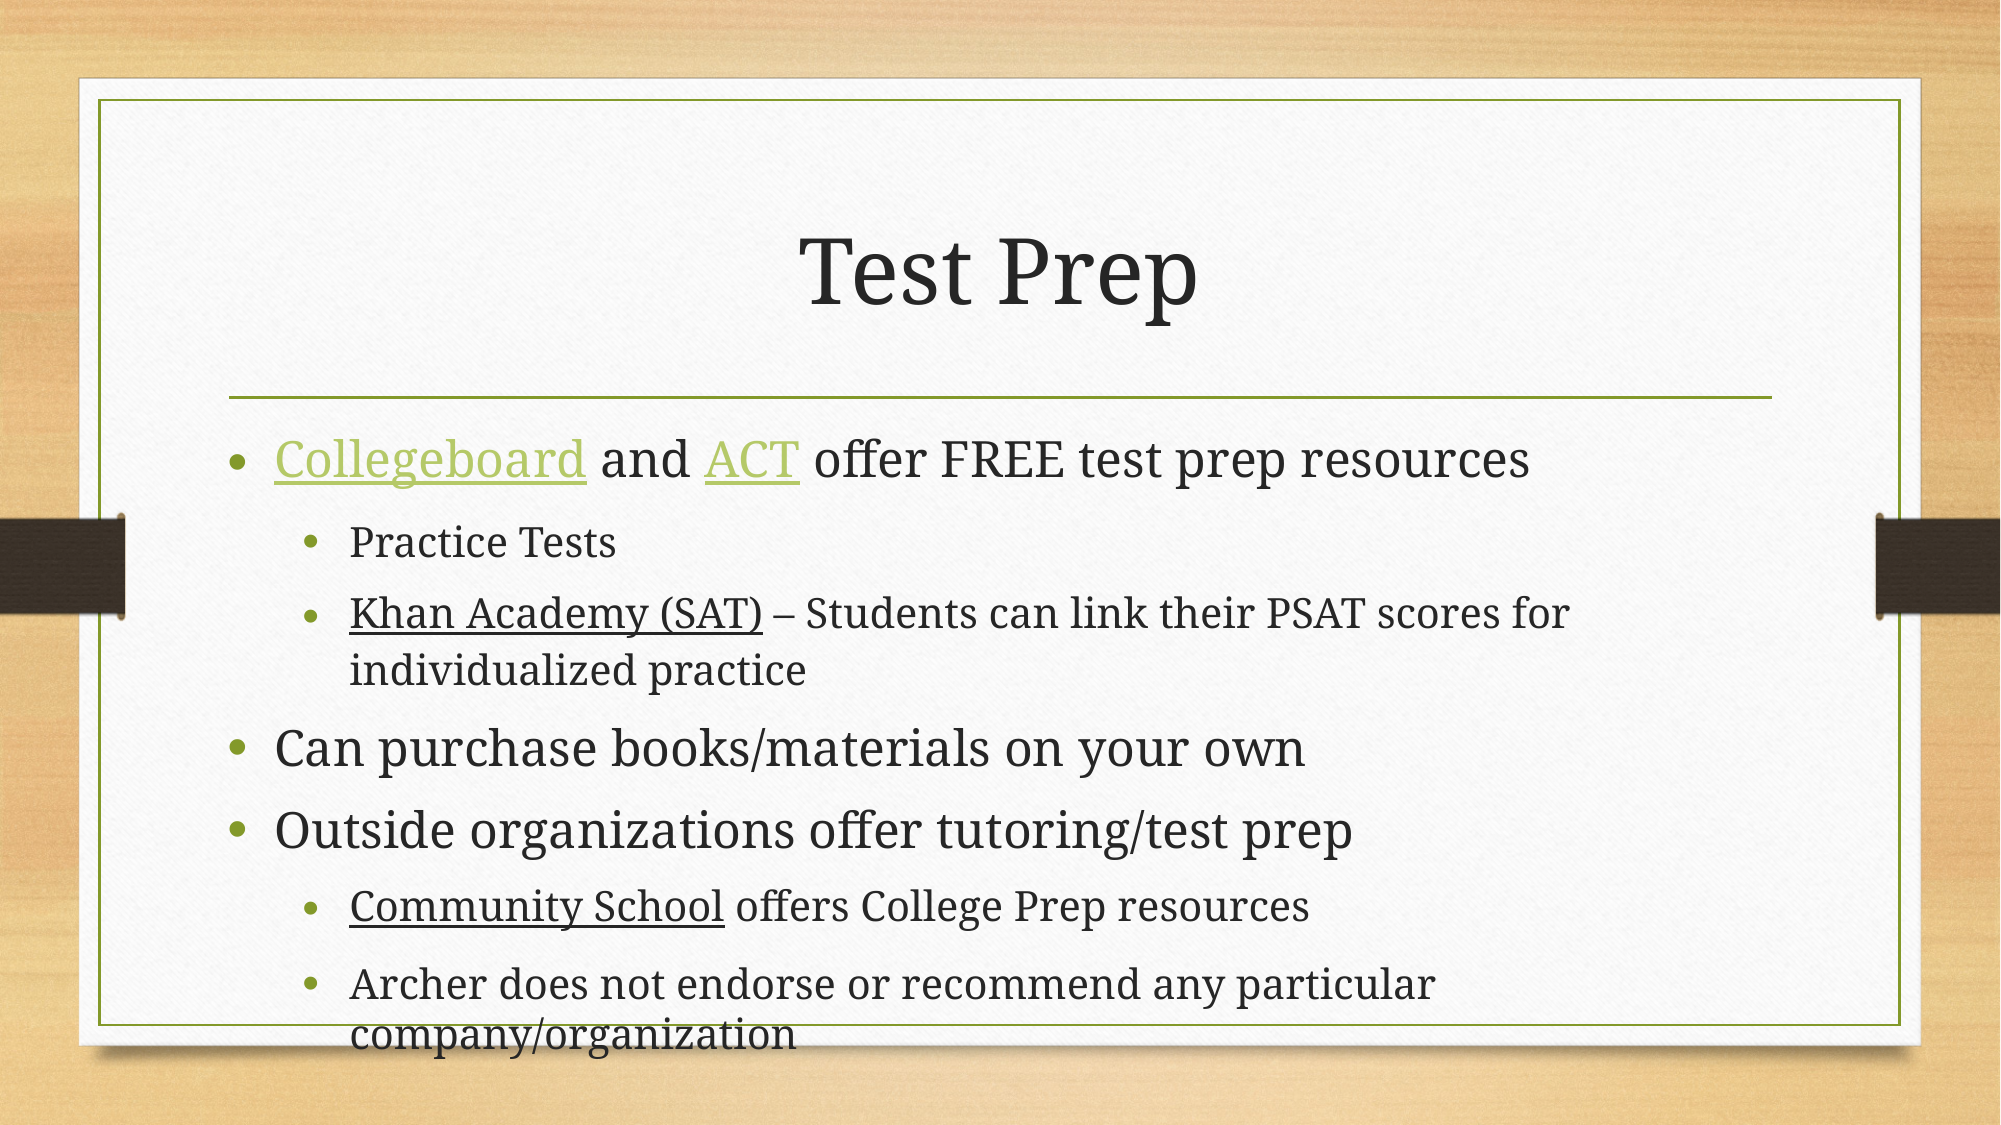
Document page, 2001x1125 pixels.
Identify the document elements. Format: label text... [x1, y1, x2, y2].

picture [0, 0, 2001, 1125]
title Test Prep [212, 161, 1788, 375]
list Collegeboard and ACT offer FREE test prep resources Practice Tests Khan Academy (SAT) – Students can link their PSAT scores for individualized practice Can purchase books/materials on your own Outside organizations offer tutoring/test prep Community School offers College Prep resources Archer does not endorse or recommend any particular company/organization [212, 419, 1830, 1012]
